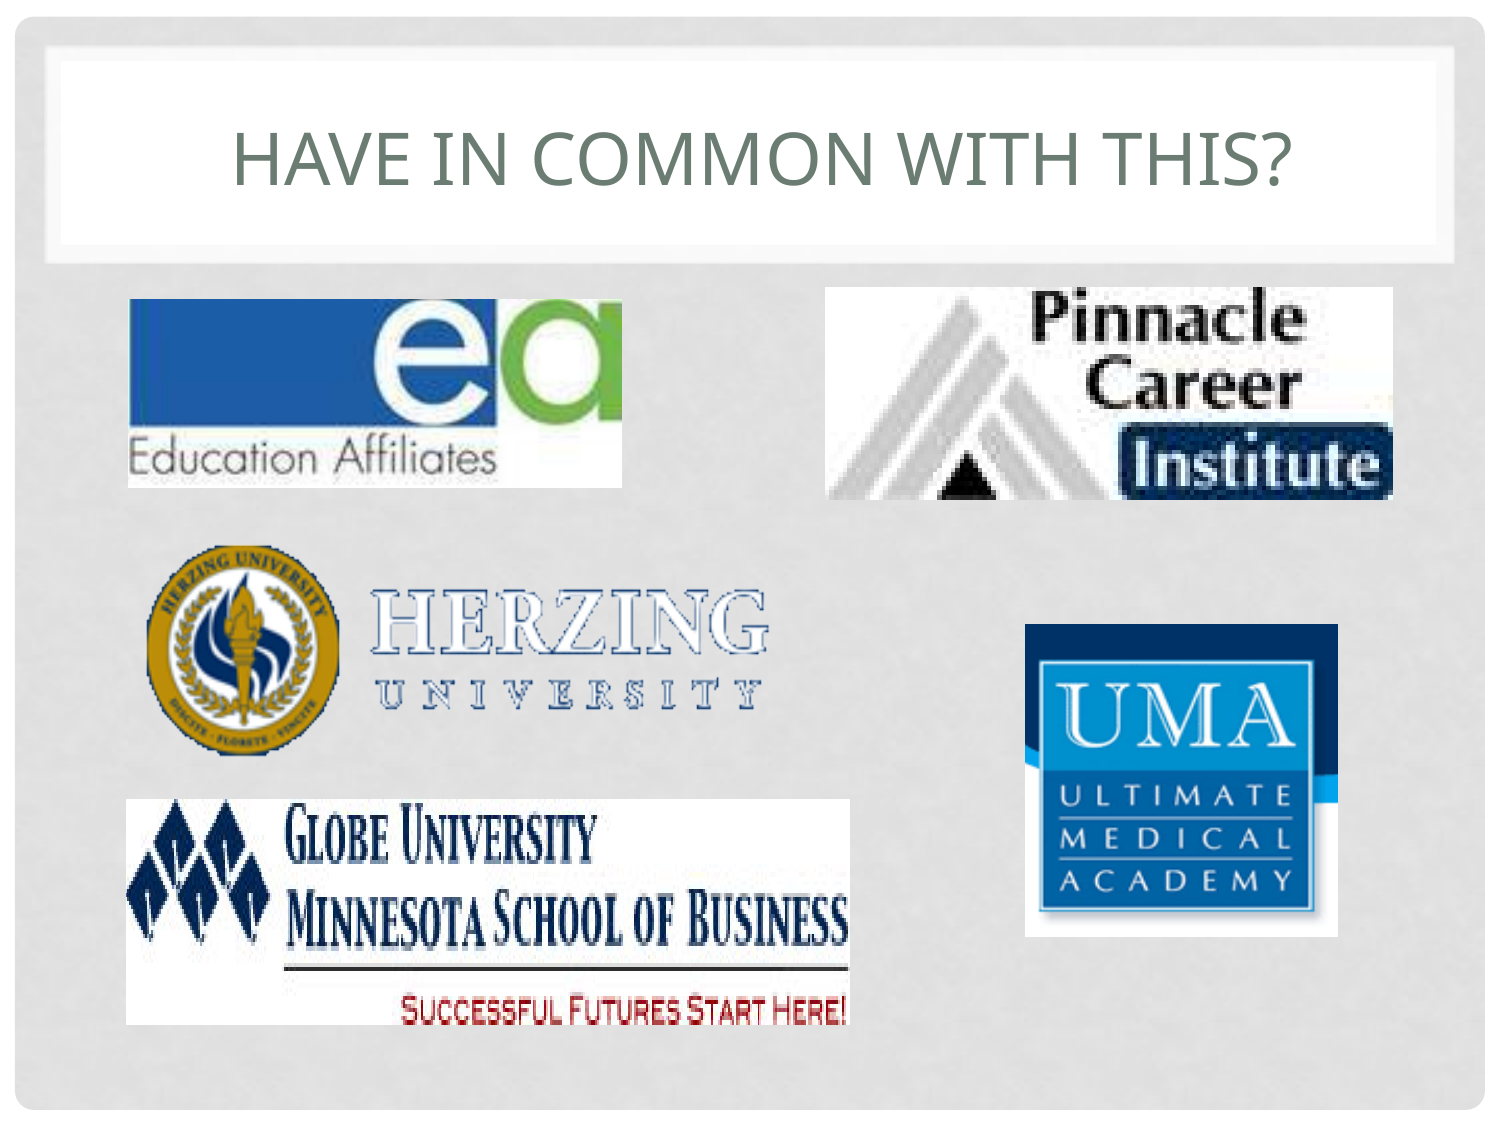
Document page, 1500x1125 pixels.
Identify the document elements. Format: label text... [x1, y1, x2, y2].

picture [128, 299, 622, 488]
picture [824, 287, 1393, 500]
title Have in Common with This? [87, 62, 1438, 250]
picture [125, 799, 851, 1026]
picture [122, 523, 801, 772]
picture [1024, 624, 1338, 938]
